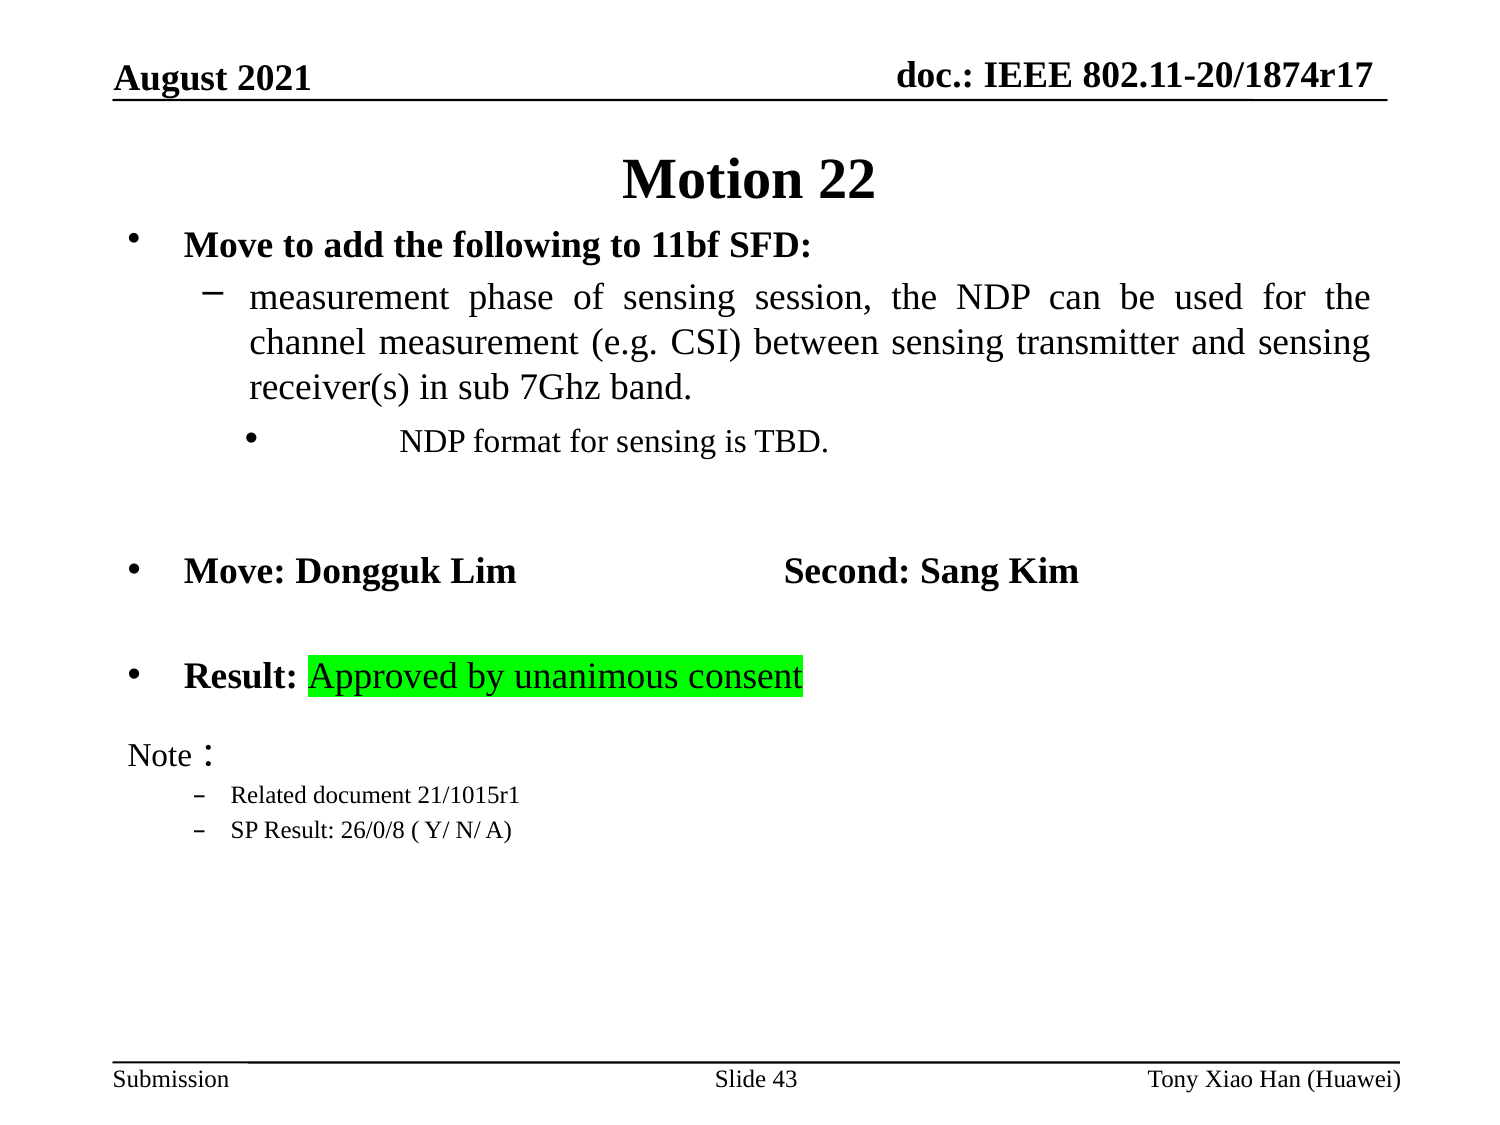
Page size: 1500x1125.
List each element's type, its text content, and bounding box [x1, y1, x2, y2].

footer Tony Xiao Han (Huawei) [999, 1061, 1402, 1093]
text_box Move to add the following to 11bf SFD: measurement phase of sensing session, the NDP can be used for the channel measurement (e.g. CSI) between sensing transmitter and sensing receiver(s) in sub 7Ghz band. NDP format for sensing is TBD. Move: Dongguk Lim Second: Sang Kim Result: Approved by unanimous consent Note： Related document 21/1015r1 SP Result: 26/0/8 ( Y/ N/ A) [112, 212, 1388, 975]
slide_number Slide 43 [712, 1061, 800, 1093]
text_box Motion 22 [112, 87, 1388, 212]
